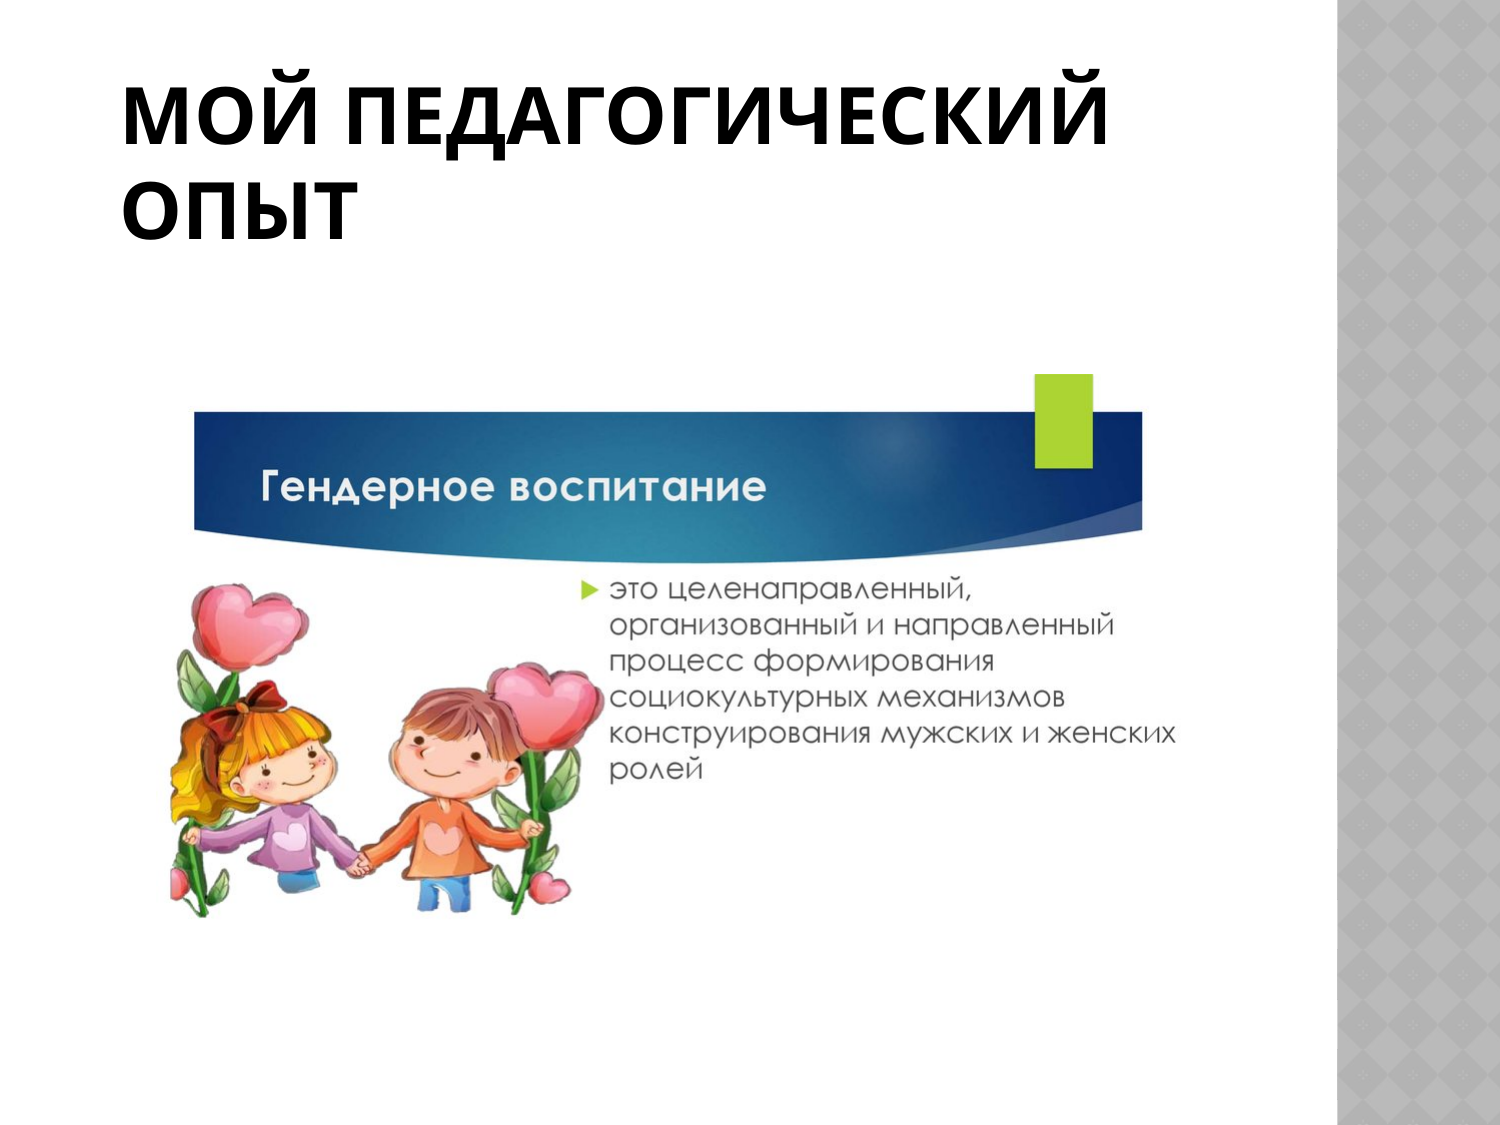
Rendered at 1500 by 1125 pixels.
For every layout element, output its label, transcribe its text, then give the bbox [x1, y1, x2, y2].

title Мой педагогический опыт [112, 93, 1386, 256]
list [156, 374, 1182, 949]
